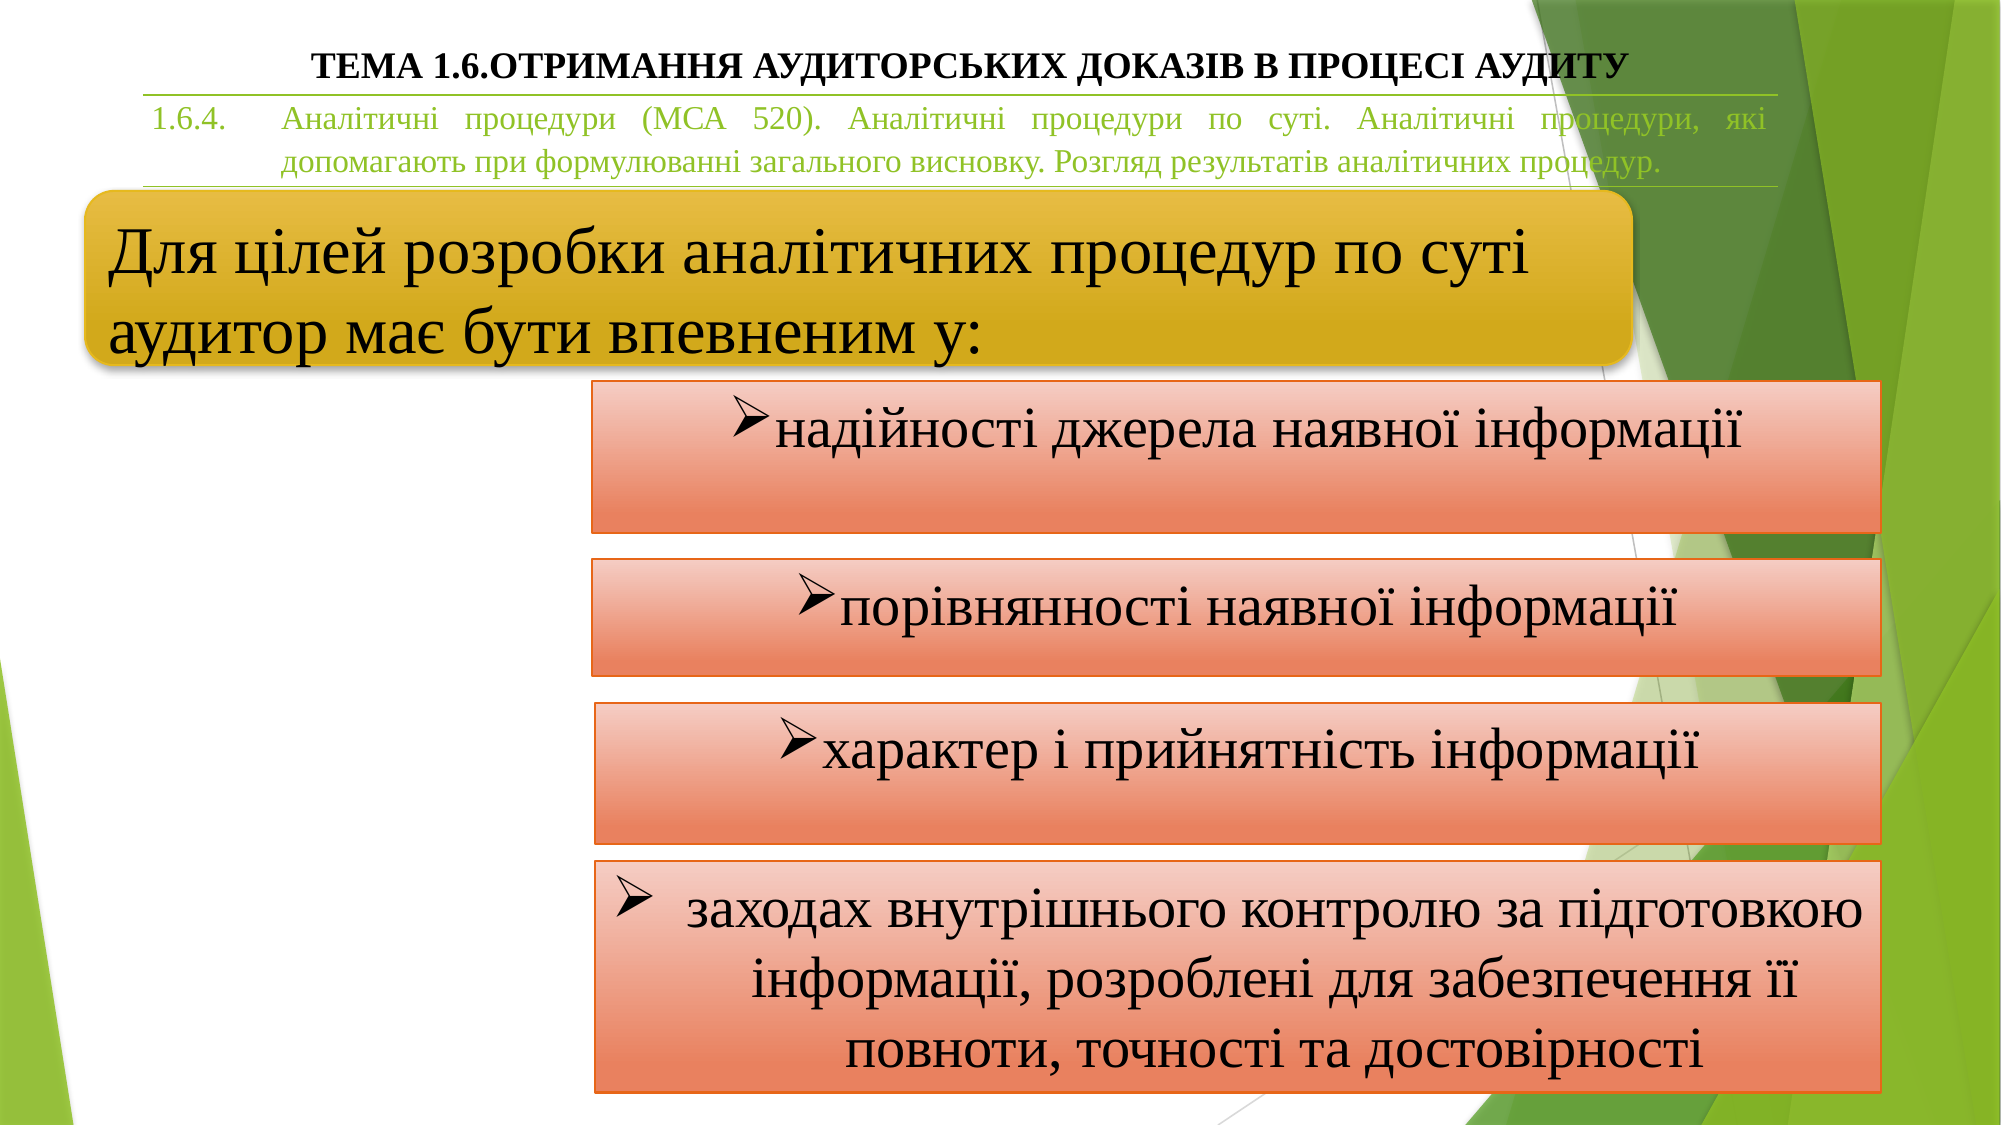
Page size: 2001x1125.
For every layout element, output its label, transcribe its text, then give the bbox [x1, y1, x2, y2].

table_header Аналітичні процедури (МСА 520). Аналітичні процедури по суті. Аналітичні процедури, які допомагають при формулюванні загального висновку. Розгляд результатів аналітичних процедур. [272, 96, 1778, 186]
text_box ТЕМА 1.6.ОТРИМАННЯ АУДИТОРСЬКИХ ДОКАЗІВ В ПРОЦЕСІ АУДИТУ [38, 34, 1904, 94]
table_header 1.6.4. [143, 96, 272, 186]
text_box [84, 190, 1882, 1093]
